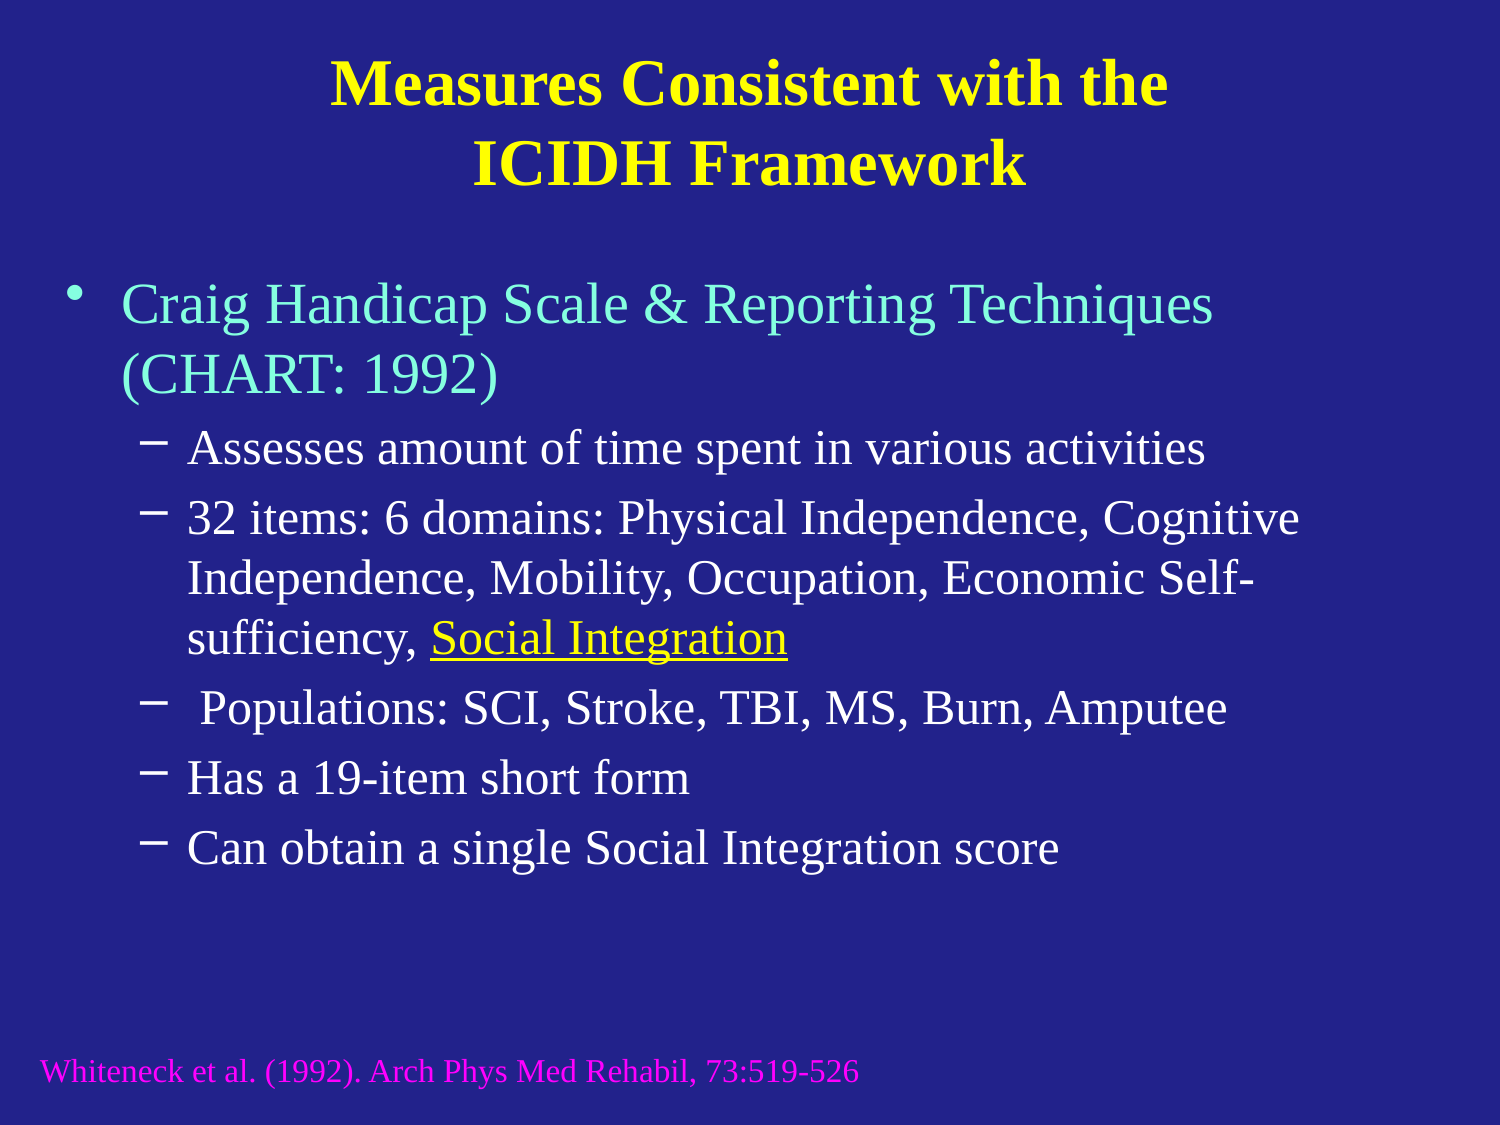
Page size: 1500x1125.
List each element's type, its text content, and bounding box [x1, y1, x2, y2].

title Measures Consistent with the ICIDH Framework [112, 24, 1388, 213]
list Craig Handicap Scale & Reporting Techniques (CHART: 1992) Assesses amount of time spent in various activities 32 items: 6 domains: Physical Independence, Cognitive Independence, Mobility, Occupation, Economic Self-sufficiency, Social Integration Populations: SCI, Stroke, TBI, MS, Burn, Amputee Has a 19-item short form Can obtain a single Social Integration score [50, 257, 1425, 938]
text_box Whiteneck et al. (1992). Arch Phys Med Rehabil, 73:519-526 [24, 1041, 1425, 1097]
